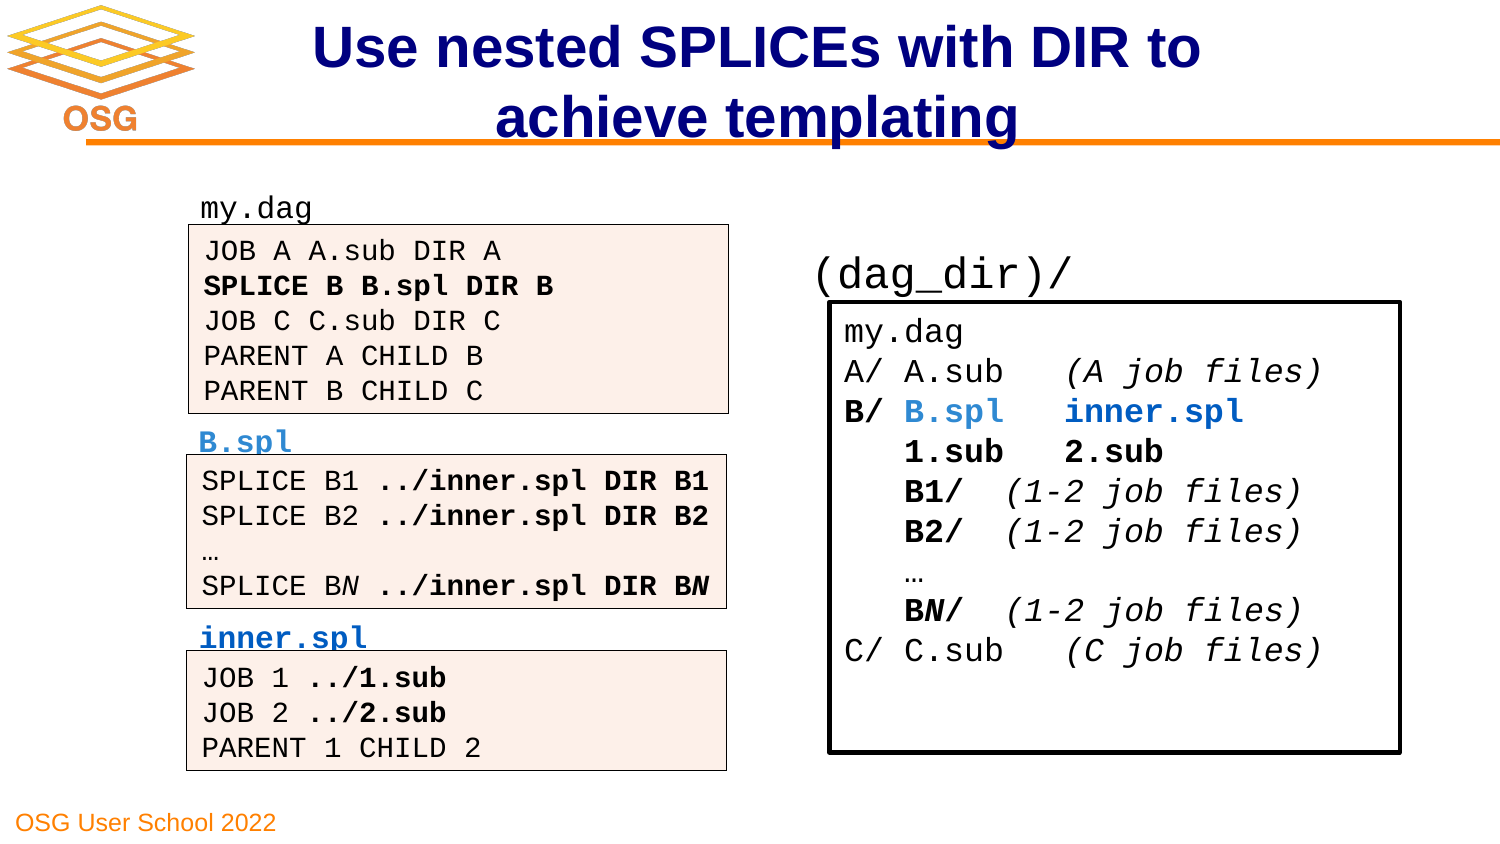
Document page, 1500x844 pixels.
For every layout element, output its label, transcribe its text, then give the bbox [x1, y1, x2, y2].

picture [7, 5, 195, 131]
title Use nested SPLICEs with DIR to achieve templating [229, 8, 1286, 149]
text_box JOB 1 ../1.sub JOB 2 ../2.sub PARENT 1 CHILD 2 [186, 650, 727, 771]
text_box JOB A A.sub DIR A SPLICE B B.spl DIR B JOB C C.sub DIR C PARENT A CHILD B PARENT B CHILD C [188, 224, 729, 414]
text_box SPLICE B1 ../inner.spl DIR B1 SPLICE B2 ../inner.spl DIR B2 … SPLICE BN ../inner.spl DIR BN [186, 454, 727, 609]
text_box inner.spl [184, 609, 383, 662]
text_box my.dag [185, 179, 328, 232]
text_box my.dag A/ A.sub (A job files) B/ B.spl inner.spl 1.sub 2.sub B1/ (1-2 job files) B2/ (1-2 job files) … BN/ (1-2 job files) C/ C.sub (C job files) [827, 300, 1402, 755]
text_box B.spl [183, 413, 308, 466]
text_box (dag_dir)/ [796, 237, 1089, 305]
